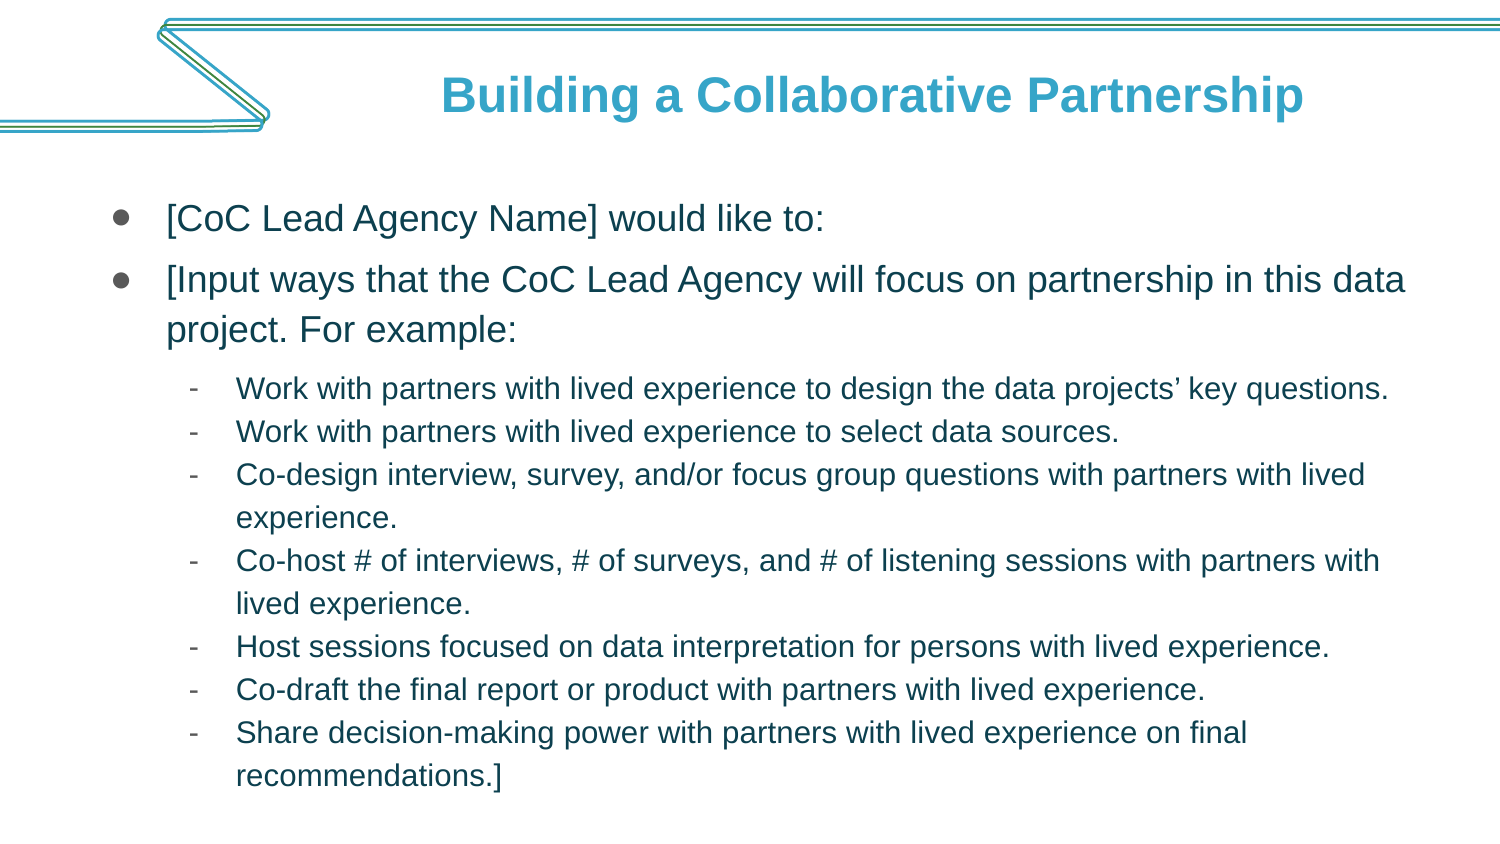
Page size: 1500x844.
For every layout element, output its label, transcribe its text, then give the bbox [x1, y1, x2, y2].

list [CoC Lead Agency Name] would like to: [Input ways that the CoC Lead Agency will focus on partnership in this data project. For example: Work with partners with lived experience to design the data projects’ key questions. Work with partners with lived experience to select data sources. Co-design interview, survey, and/or focus group questions with partners with lived experience. Co-host # of interviews, # of surveys, and # of listening sessions with partners with lived experience. Host sessions focused on data interpretation for persons with lived experience. Co-draft the final report or product with partners with lived experience. Share decision-making power with partners with lived experience on final recommendations.] [76, 173, 1422, 780]
title Building a Collaborative Partnership [323, 47, 1422, 132]
picture [0, 0, 1500, 154]
